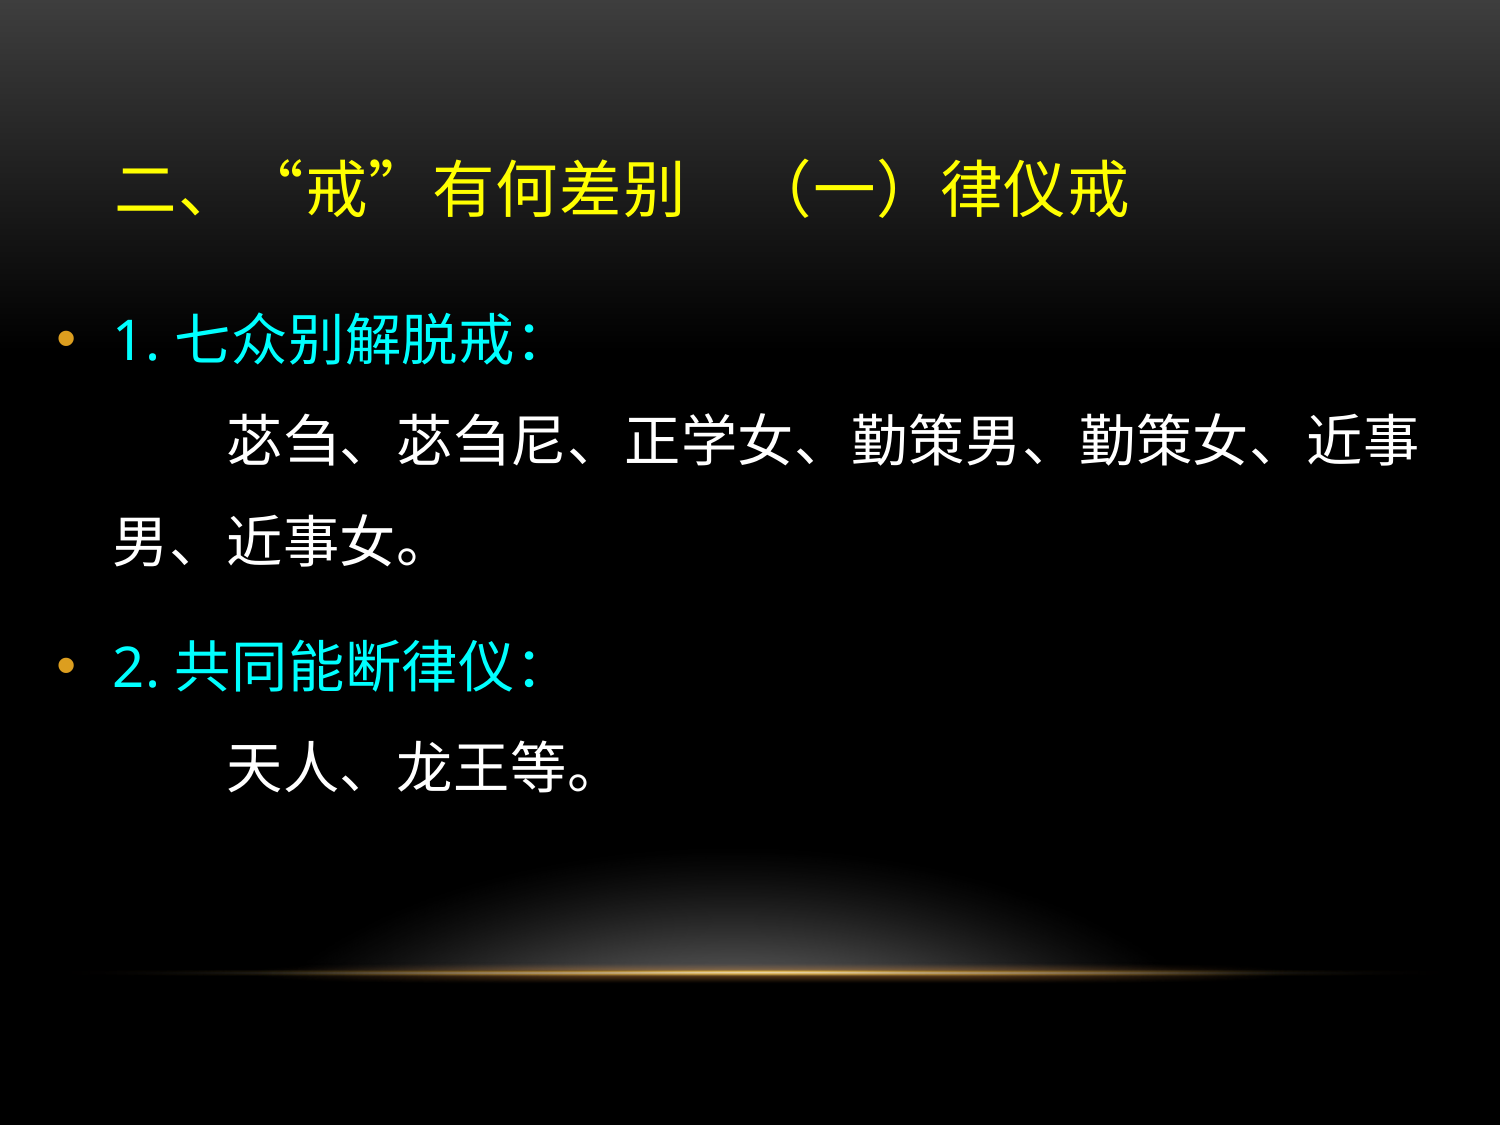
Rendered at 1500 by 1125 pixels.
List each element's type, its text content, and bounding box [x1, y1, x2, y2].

list 1.七众别解脱戒： 苾刍、苾刍尼、正学女、勤策男、勤策女、近事男、近事女。 2.共同能断律仪： 天人、龙王等。 [41, 262, 1471, 1035]
picture [0, 0, 1500, 1125]
title 二、“戒”有何差别 （一）律仪戒 [99, 45, 1400, 233]
